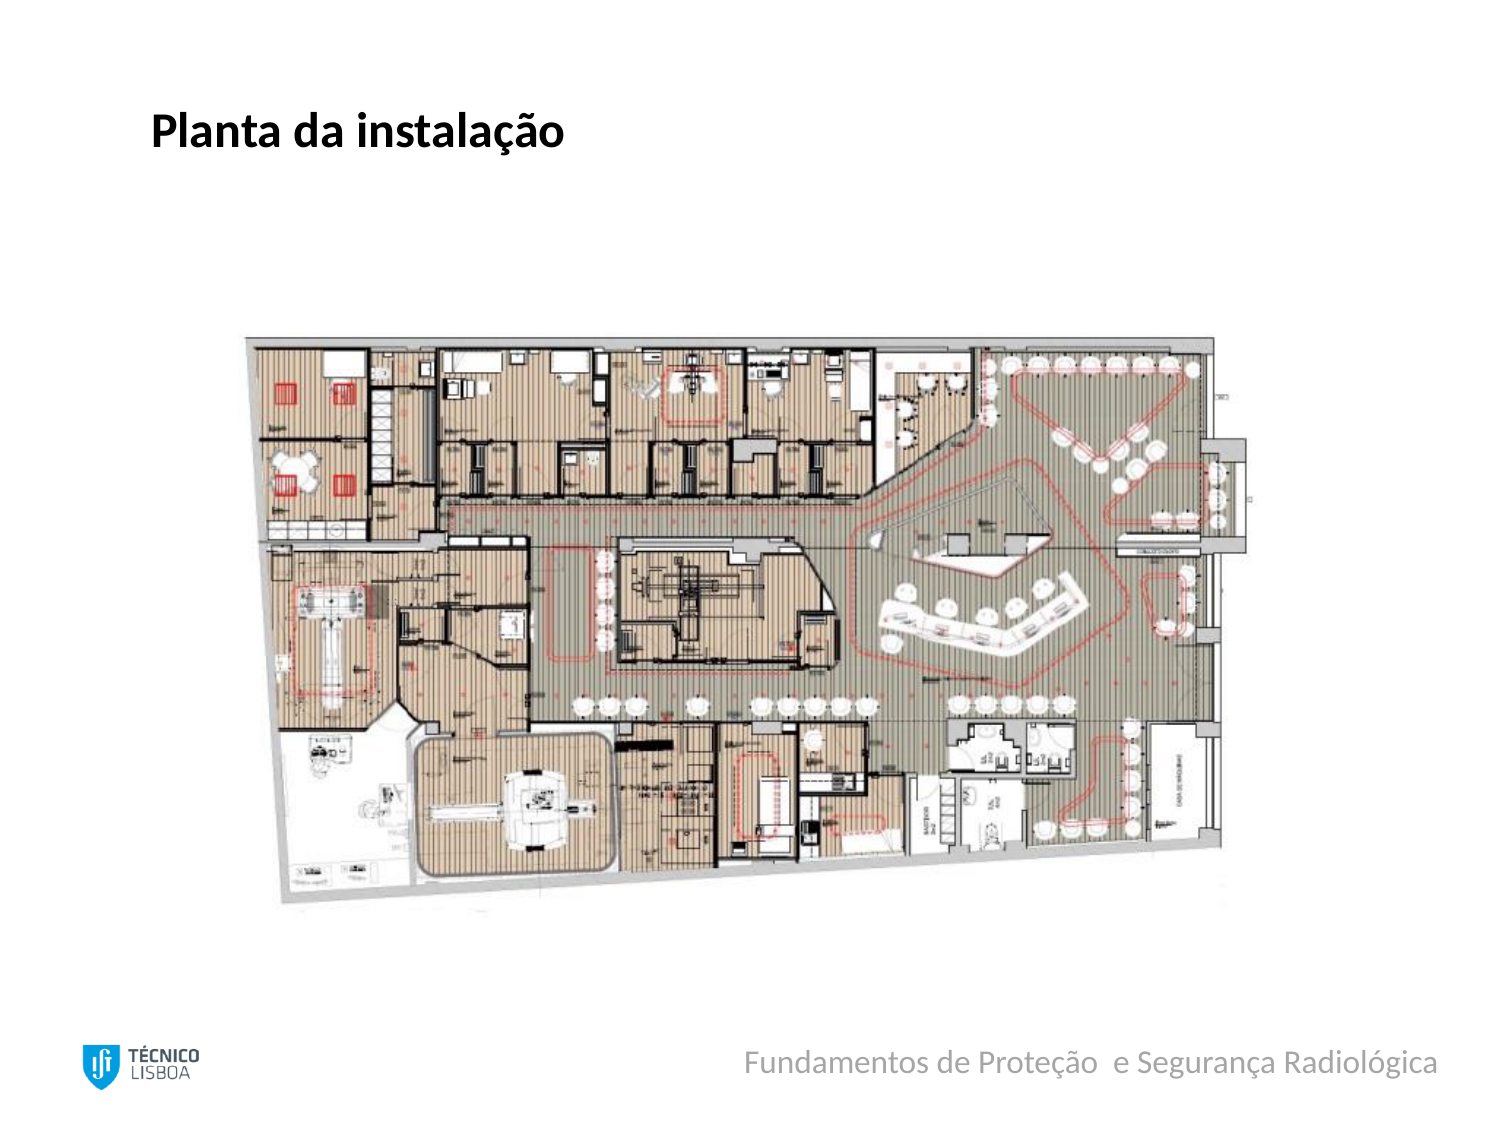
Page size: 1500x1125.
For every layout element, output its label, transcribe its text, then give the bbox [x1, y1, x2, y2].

text_box Planta da instalação [136, 89, 620, 165]
text_box Fundamentos de Proteção e Segurança Radiológica [729, 1032, 1500, 1088]
picture [64, 1032, 209, 1094]
picture [207, 314, 1295, 921]
